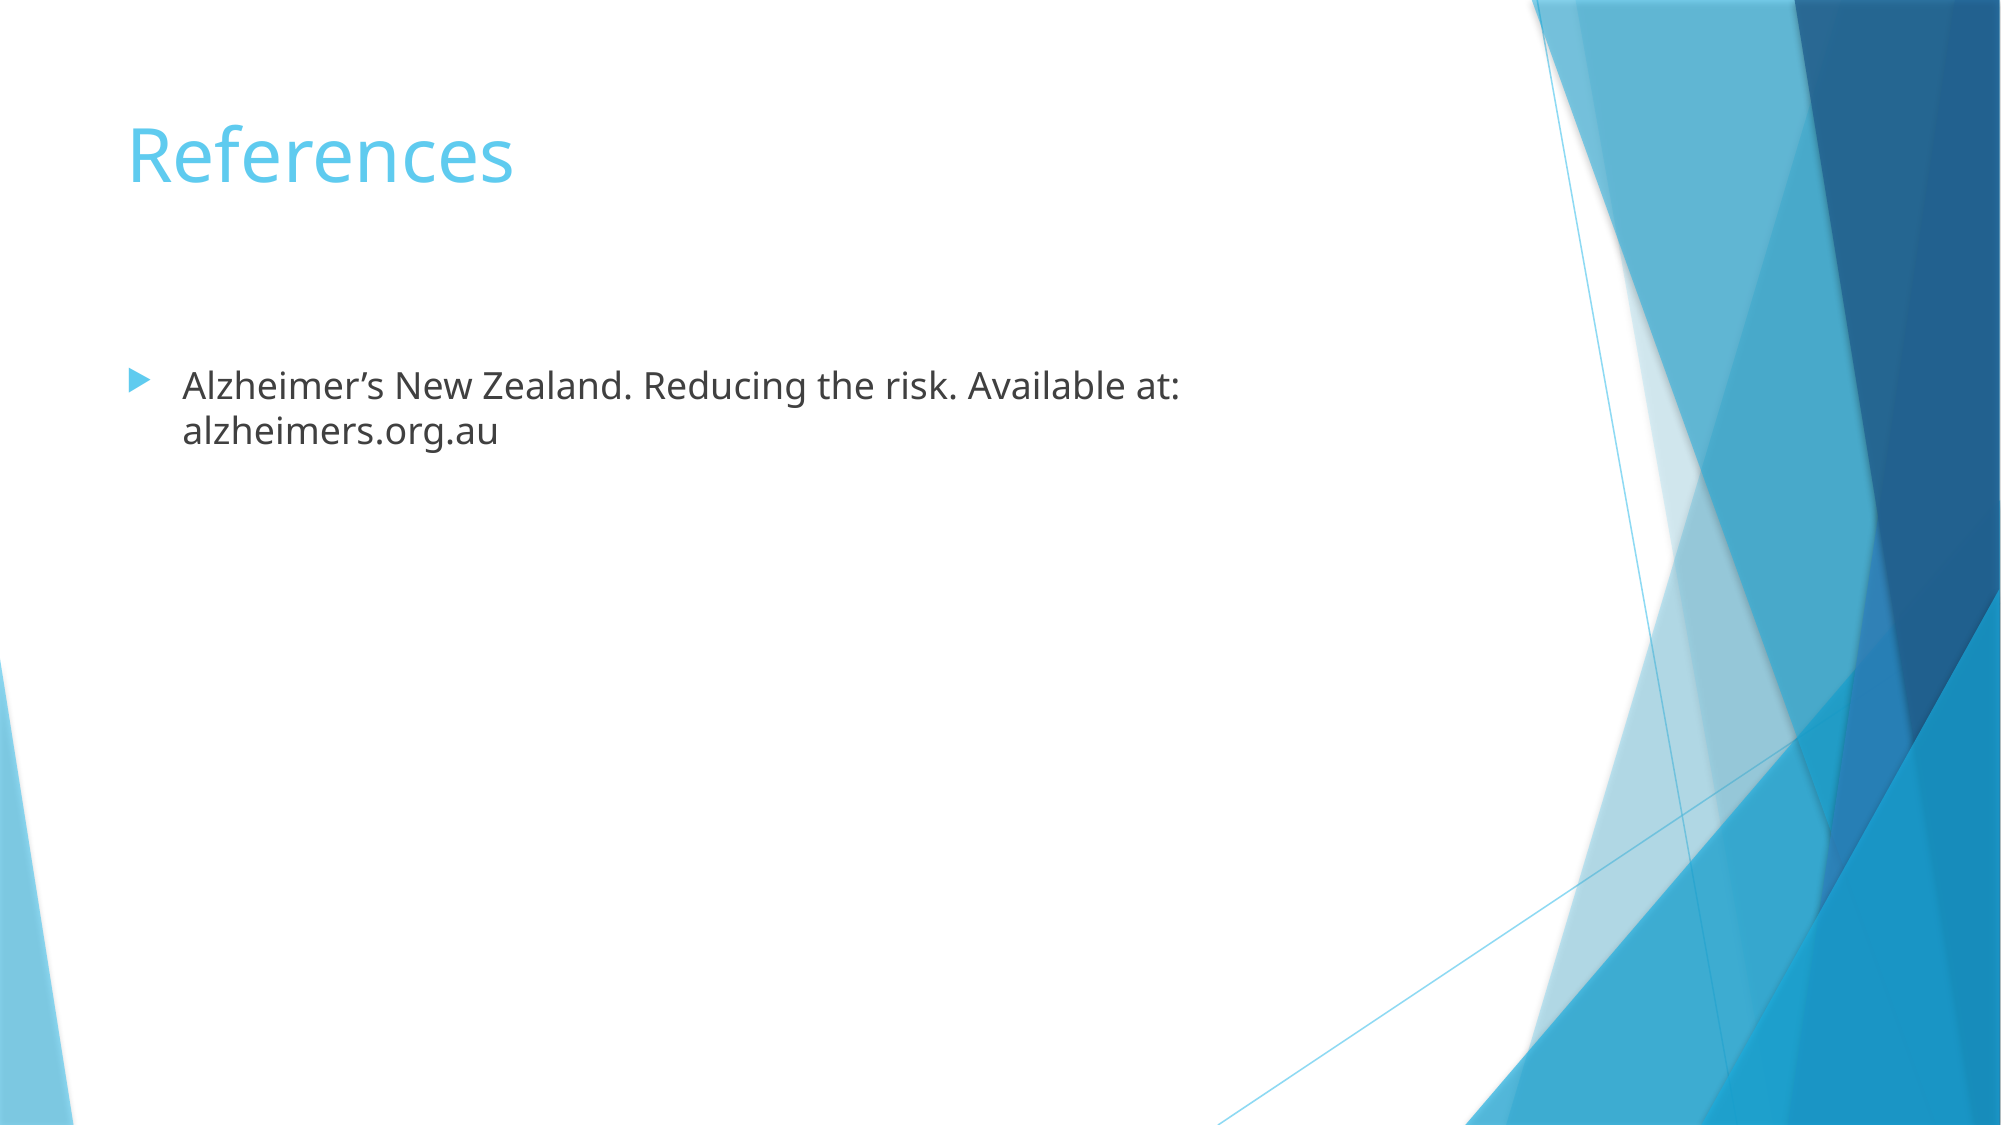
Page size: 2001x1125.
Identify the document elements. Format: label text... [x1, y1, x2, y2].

title References [111, 99, 1522, 317]
list Alzheimer’s New Zealand. Reducing the risk. Available at: alzheimers.org.au [111, 354, 1522, 992]
